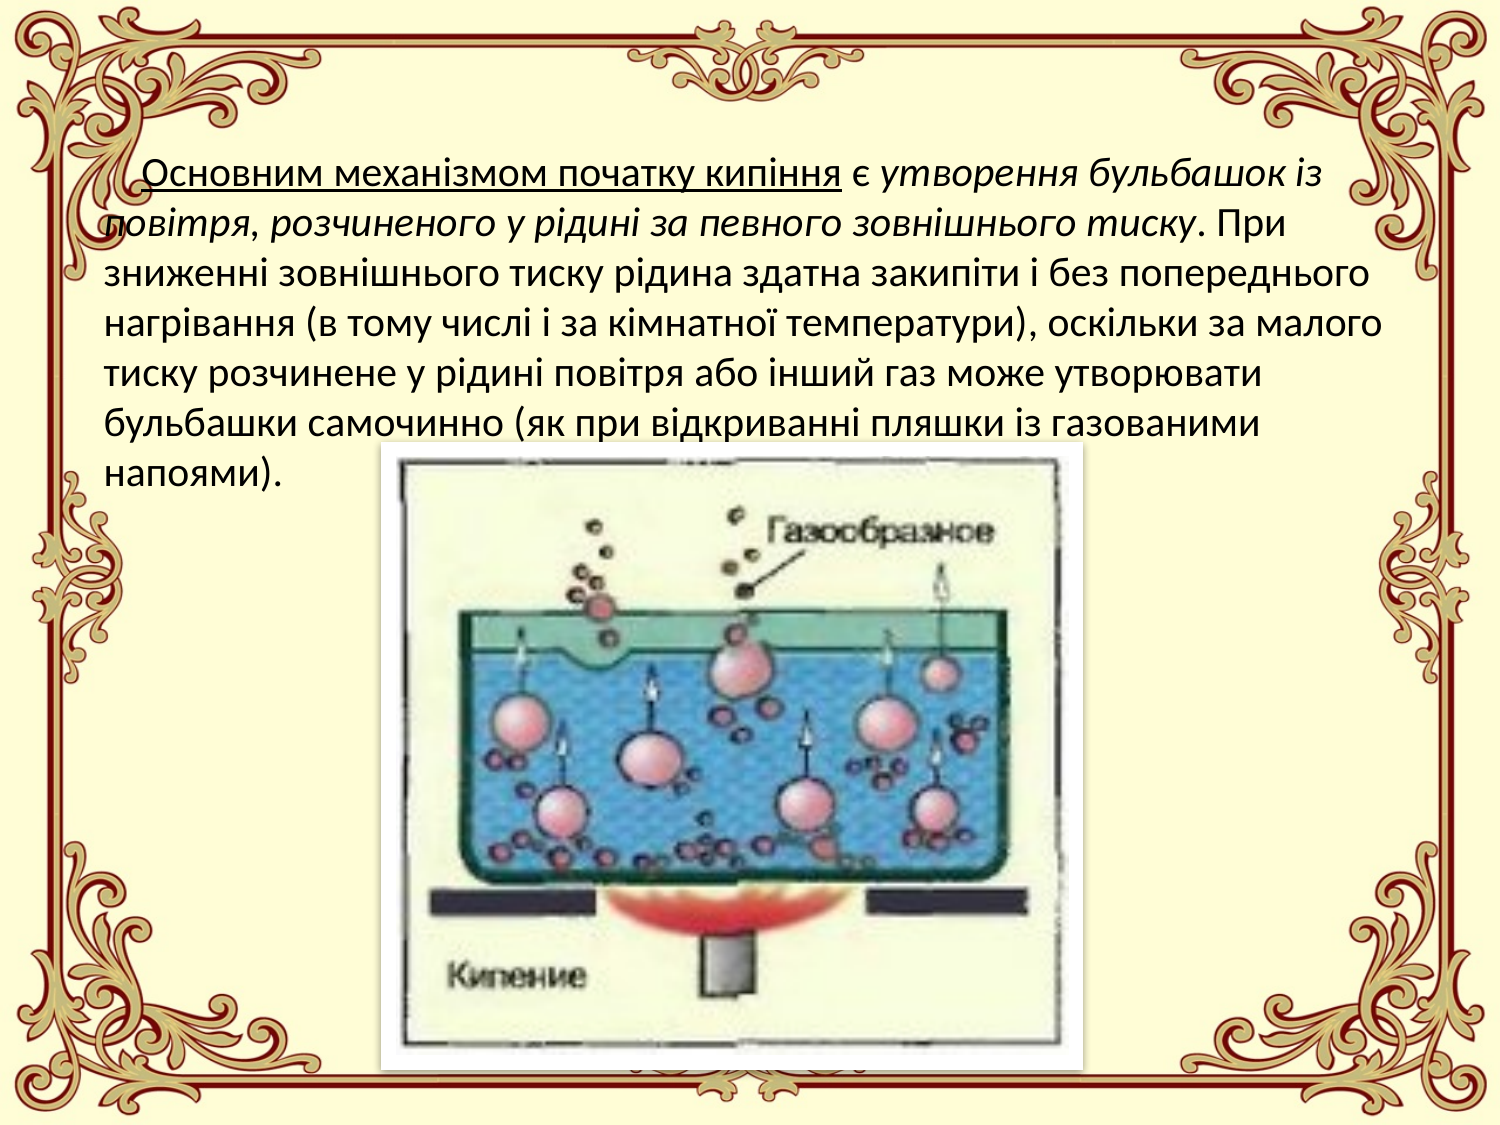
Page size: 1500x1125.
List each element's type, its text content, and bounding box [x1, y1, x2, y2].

list Основним механізмом початку кипіння є утворення бульбашок із повітря, розчиненого у рідині за певного зовнішнього тиску. При зниженні зовнішнього тиску рідина здатна закипіти і без попереднього нагрівання (в тому числі і за кімнатної температури), оскільки за малого тиску розчинене у рідині повітря або інший газ може утворювати бульбашки самочинно (як при відкриванні пляшки із газованими напоями). [88, 137, 1439, 935]
picture [0, 0, 1500, 1125]
